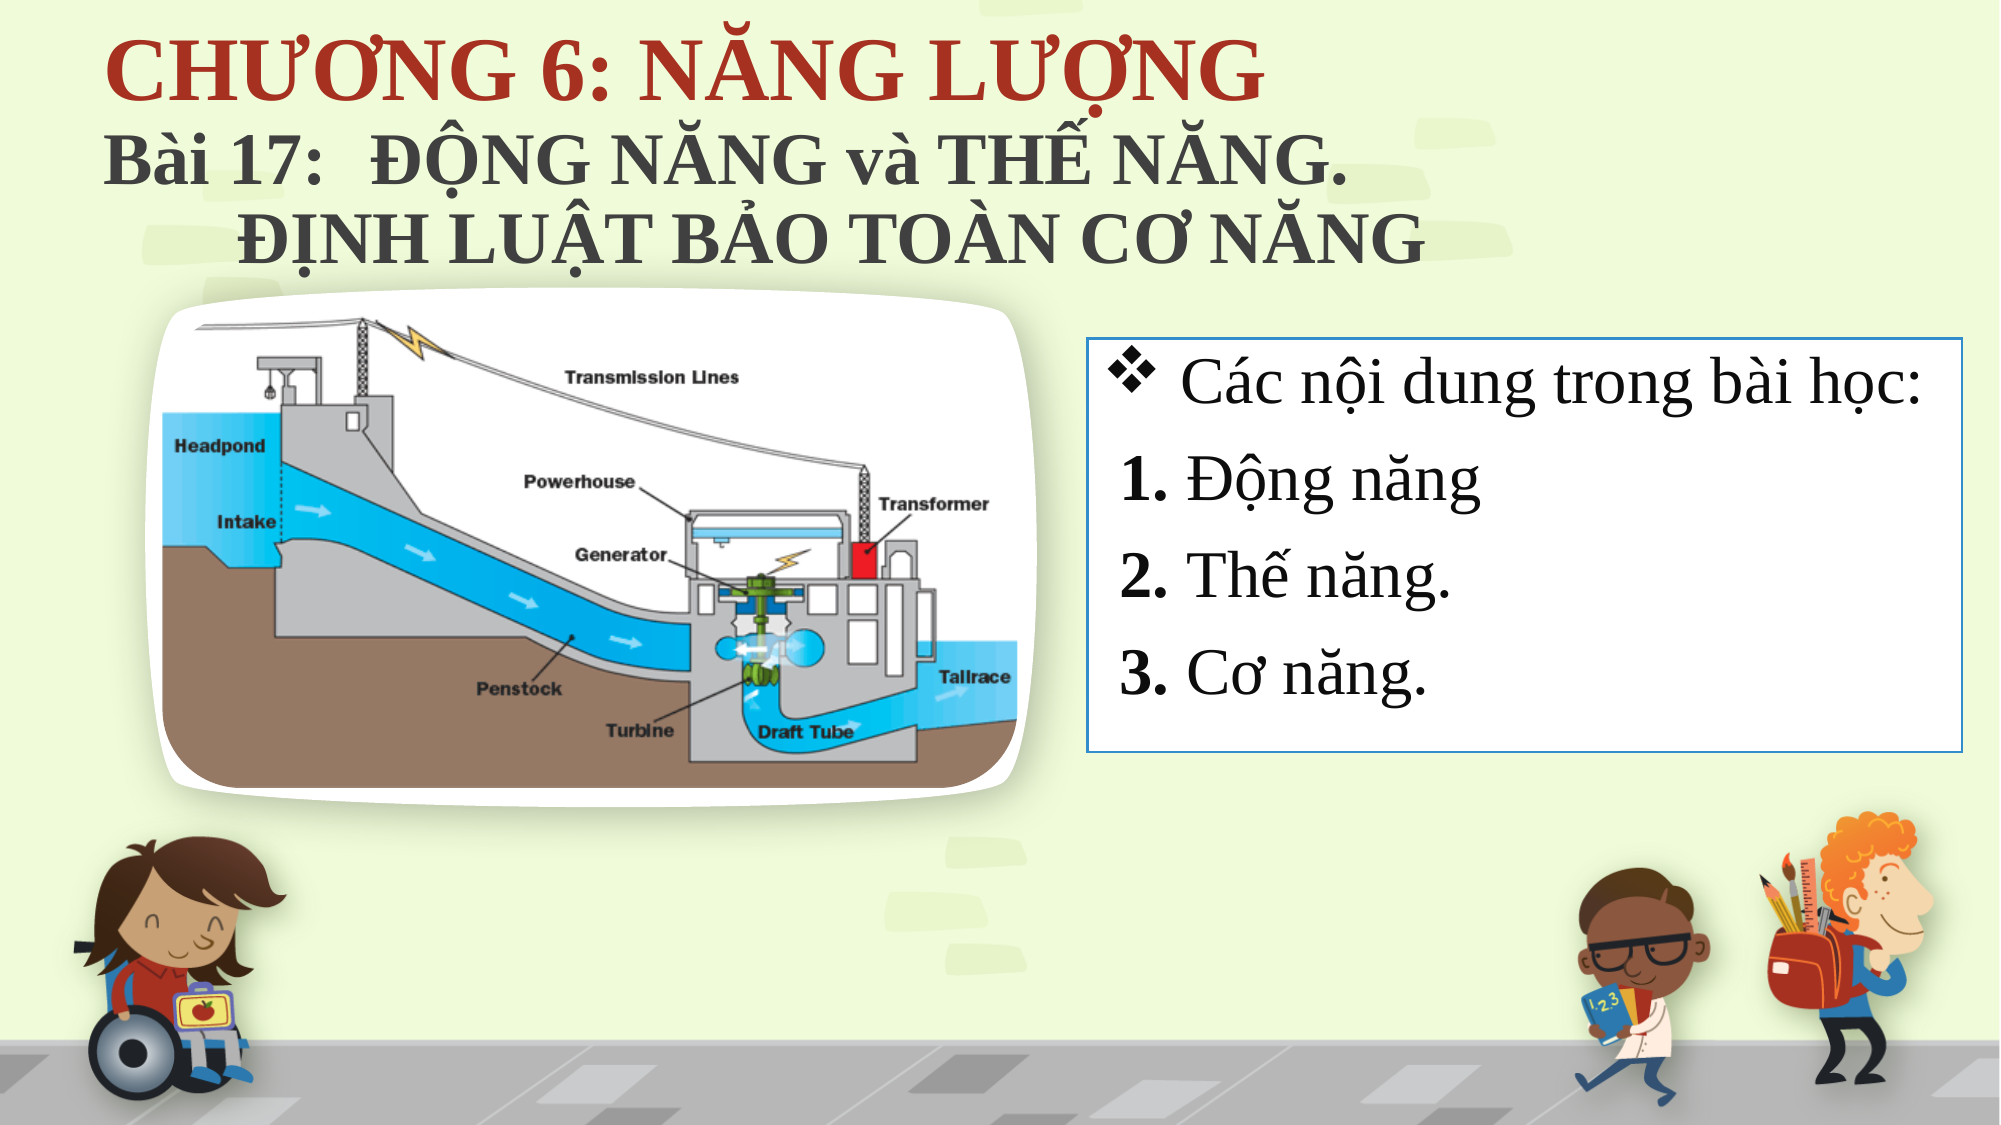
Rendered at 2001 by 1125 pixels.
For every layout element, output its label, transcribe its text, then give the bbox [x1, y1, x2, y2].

title CHƯƠNG 6: NĂNG LƯỢNG Bài 17: ĐỘNG NĂNG và THẾ NĂNG. ĐỊNH LUẬT BẢO TOÀN CƠ NĂNG [88, 12, 1964, 288]
picture [0, 0, 2000, 1125]
list Các nội dung trong bài học: 1. Động năng 2. Thế năng. 3. Cơ năng. [1086, 337, 1963, 753]
